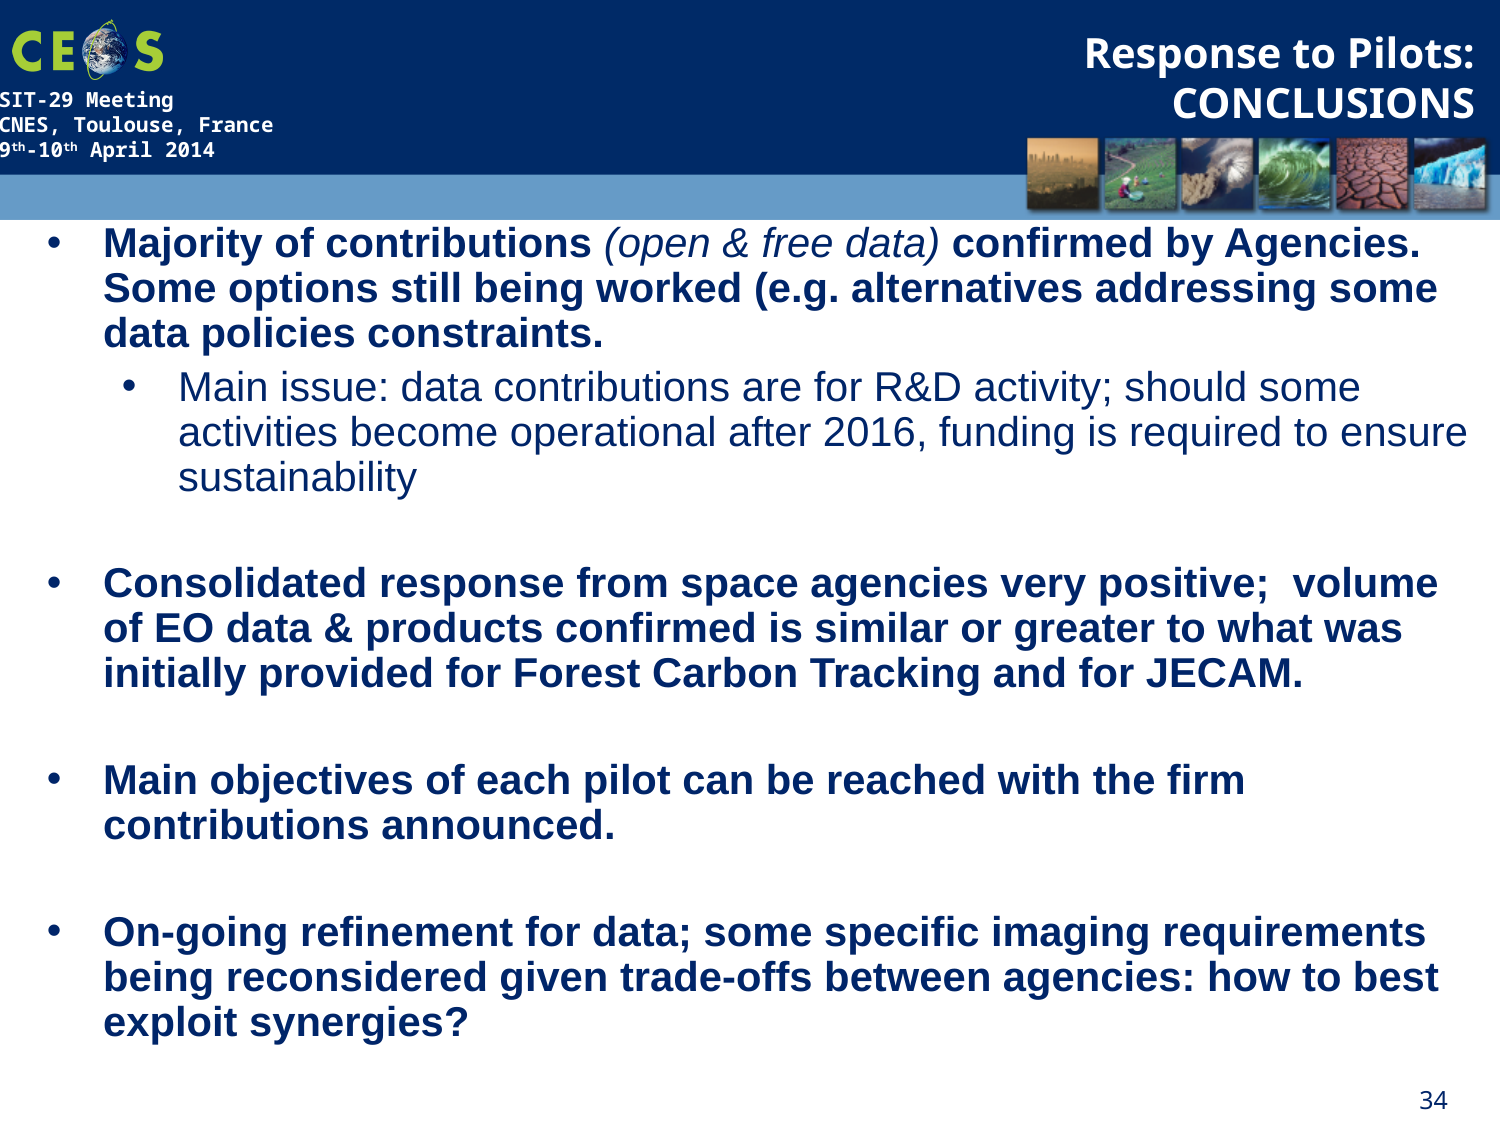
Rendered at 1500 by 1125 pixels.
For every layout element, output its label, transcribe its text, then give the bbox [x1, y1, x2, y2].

picture [0, 98, 6, 105]
text_box Majority of contributions (open & free data) confirmed by Agencies. Some options still being worked (e.g. alternatives addressing some data policies constraints. Main issue: data contributions are for R&D activity; should some activities become operational after 2016, funding is required to ensure sustainability Consolidated response from space agencies very positive; volume of EO data & products confirmed is similar or greater to what was initially provided for Forest Carbon Tracking and for JECAM. Main objectives of each pilot can be reached with the firm contributions announced. On-going refinement for data; some specific imaging requirements being reconsidered given trade-offs between agencies: how to best exploit synergies? [32, 214, 1491, 1106]
picture [0, 0, 1500, 220]
slide_number 34 [1194, 1106, 1463, 1112]
text_box Response to Pilots: CONCLUSIONS [336, 16, 1491, 138]
